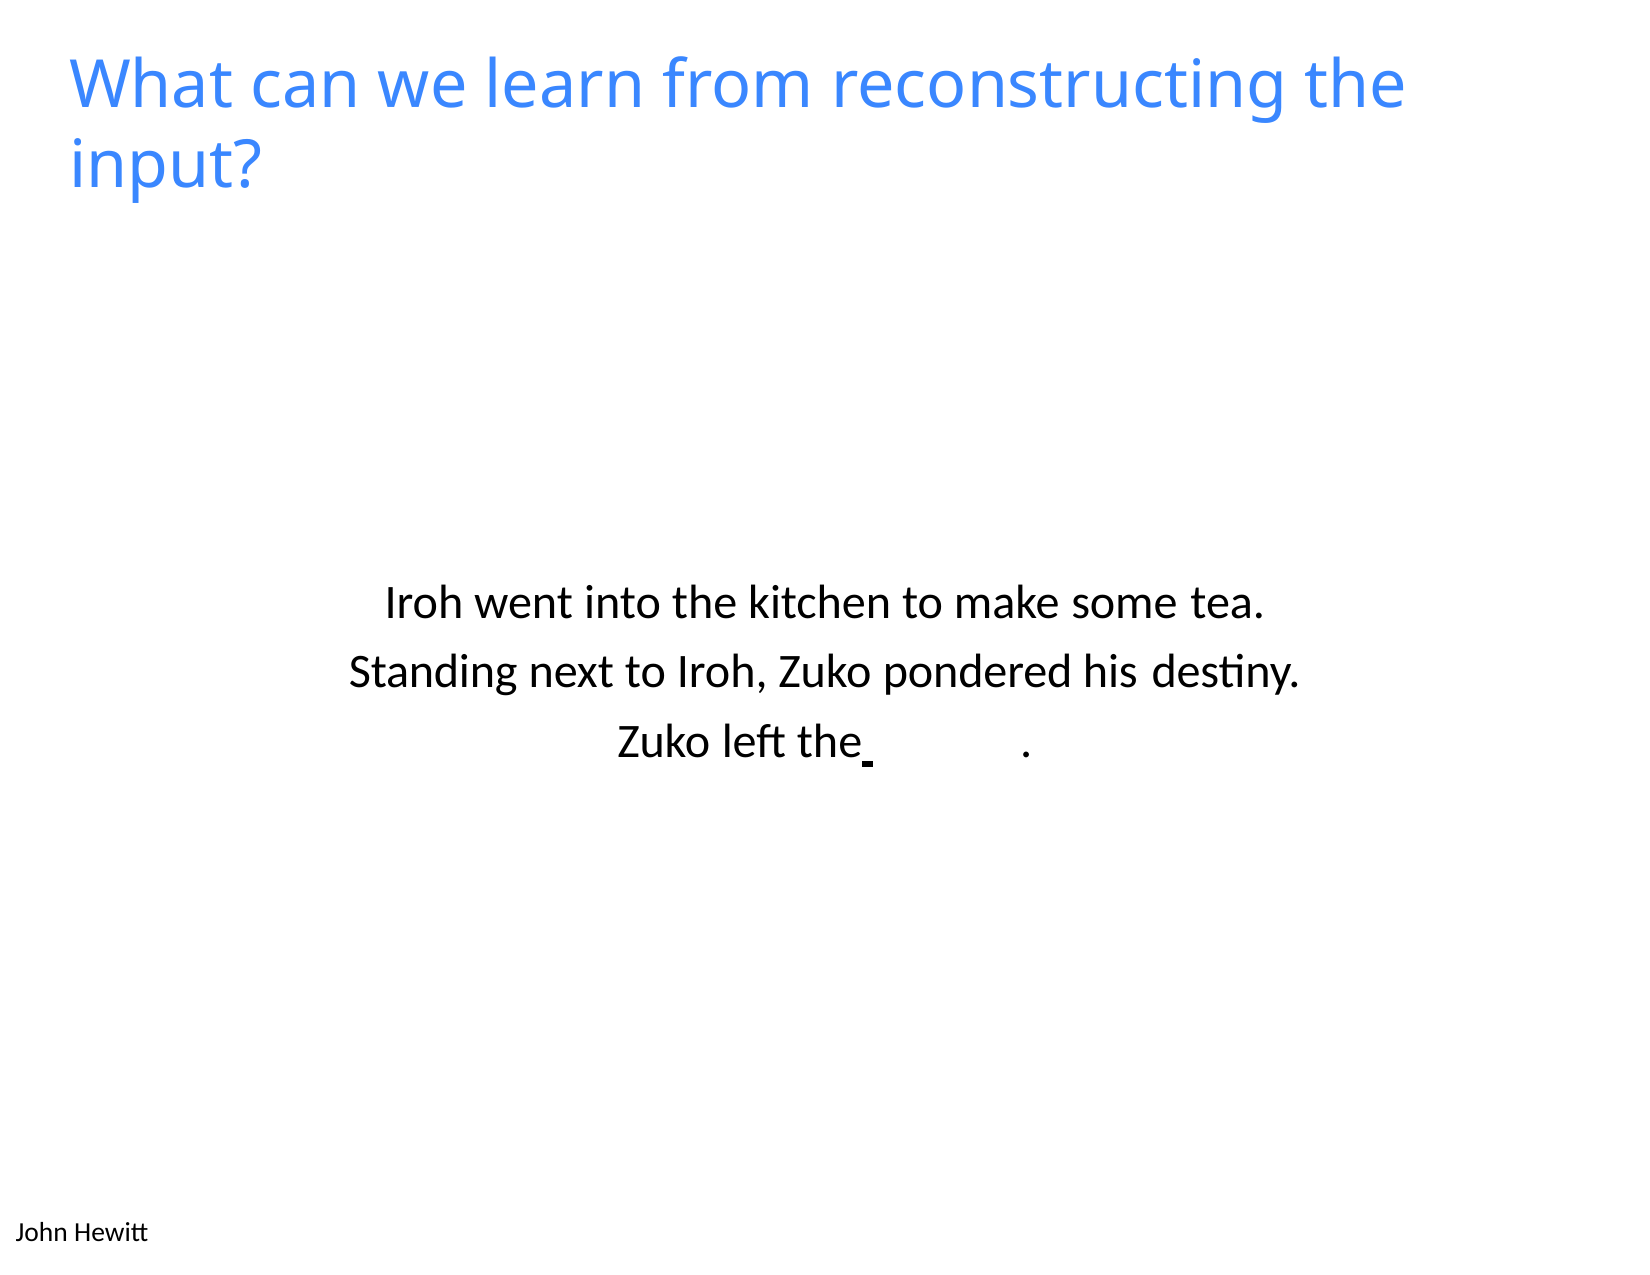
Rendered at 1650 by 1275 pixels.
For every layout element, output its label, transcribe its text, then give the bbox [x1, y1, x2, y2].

text_box Iroh went into the kitchen to make some tea. Standing next to Iroh, Zuko pondered his destiny. Zuko left the . [341, 557, 1308, 767]
text_box John Hewitt [0, 1206, 164, 1254]
text_box What can we learn from reconstructing the input? [69, 41, 1577, 201]
